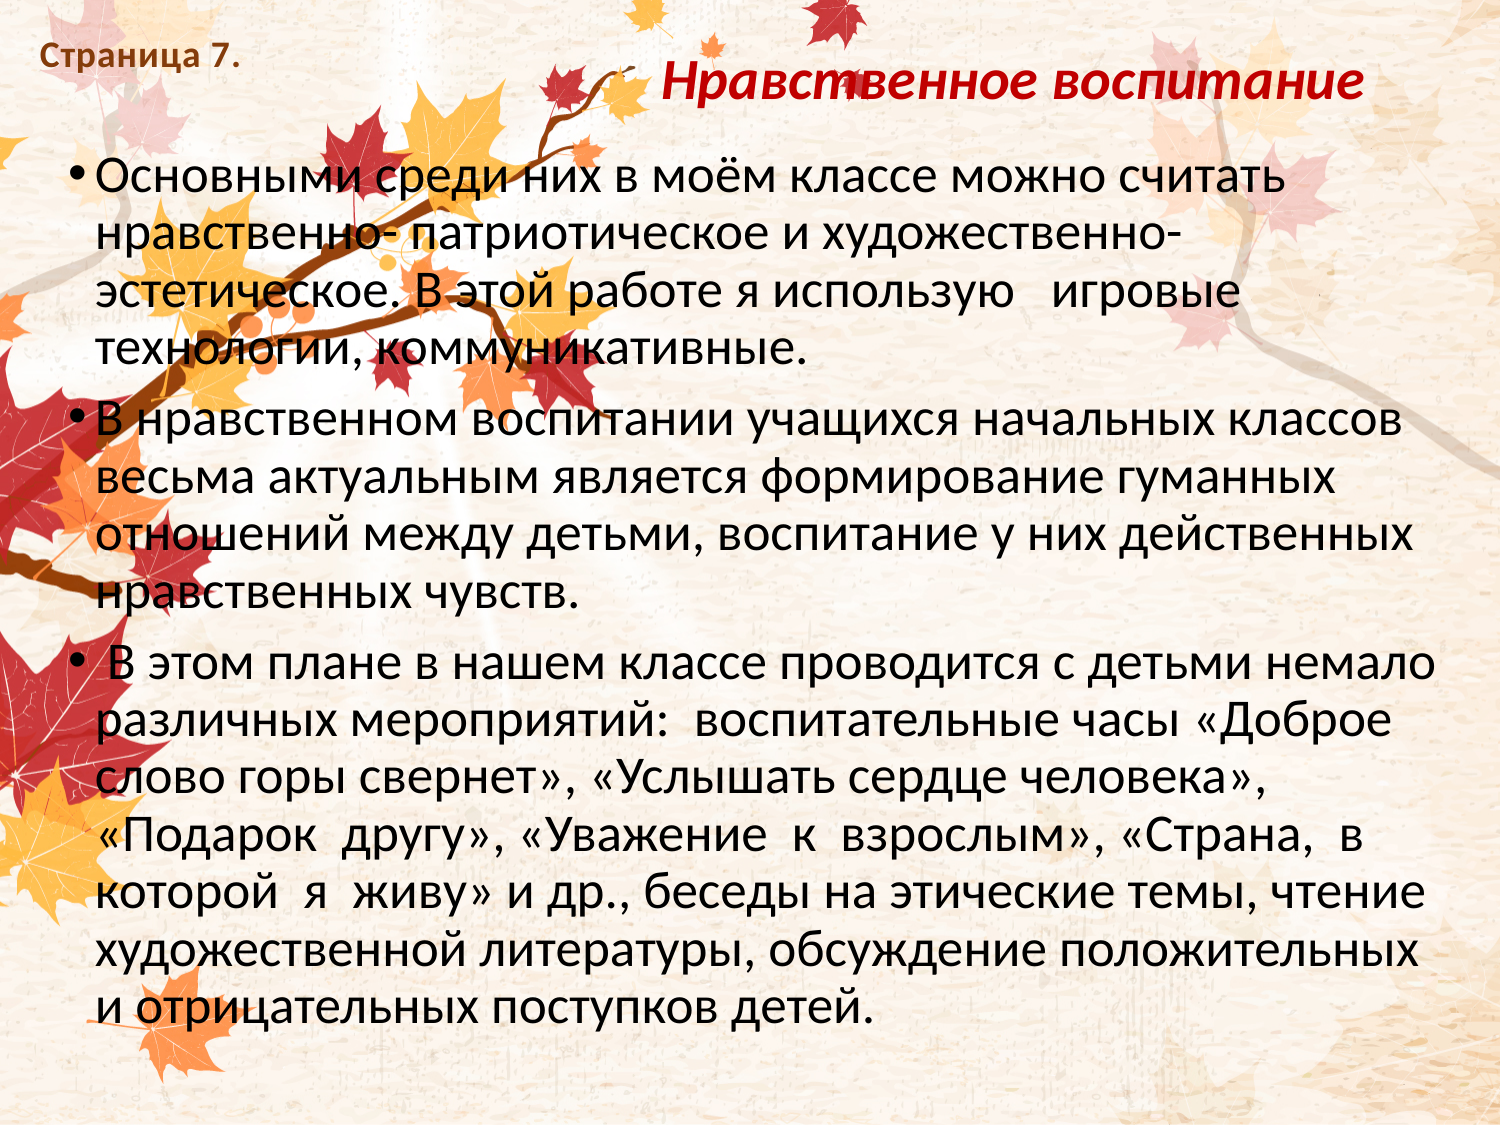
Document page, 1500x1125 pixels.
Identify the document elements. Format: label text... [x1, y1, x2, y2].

picture [0, 0, 1500, 1125]
text_box Страница 7. [25, 22, 257, 83]
text_box Нравственное воспитание [646, 34, 1381, 120]
list Основными среди них в моём классе можно считать нравственно- патриотическое и художественно-эстетическое. В этой работе я использую игровые технологии, коммуникативные. В нравственном воспитании учащихся начальных классов весьма актуальным является формирование гуманных отношений между детьми, воспитание у них действенных нравственных чувств. В этом плане в нашем классе проводится с детьми немало различных мероприятий: воспитательные часы «Доброе слово горы свернет», «Услышать сердце человека», «Подарок другу», «Уважение к взрослым», «Страна, в которой я живу» и др., беседы на этические темы, чтение художественной литературы, обсуждение положительных и отрицательных поступков детей. [53, 139, 1457, 1060]
